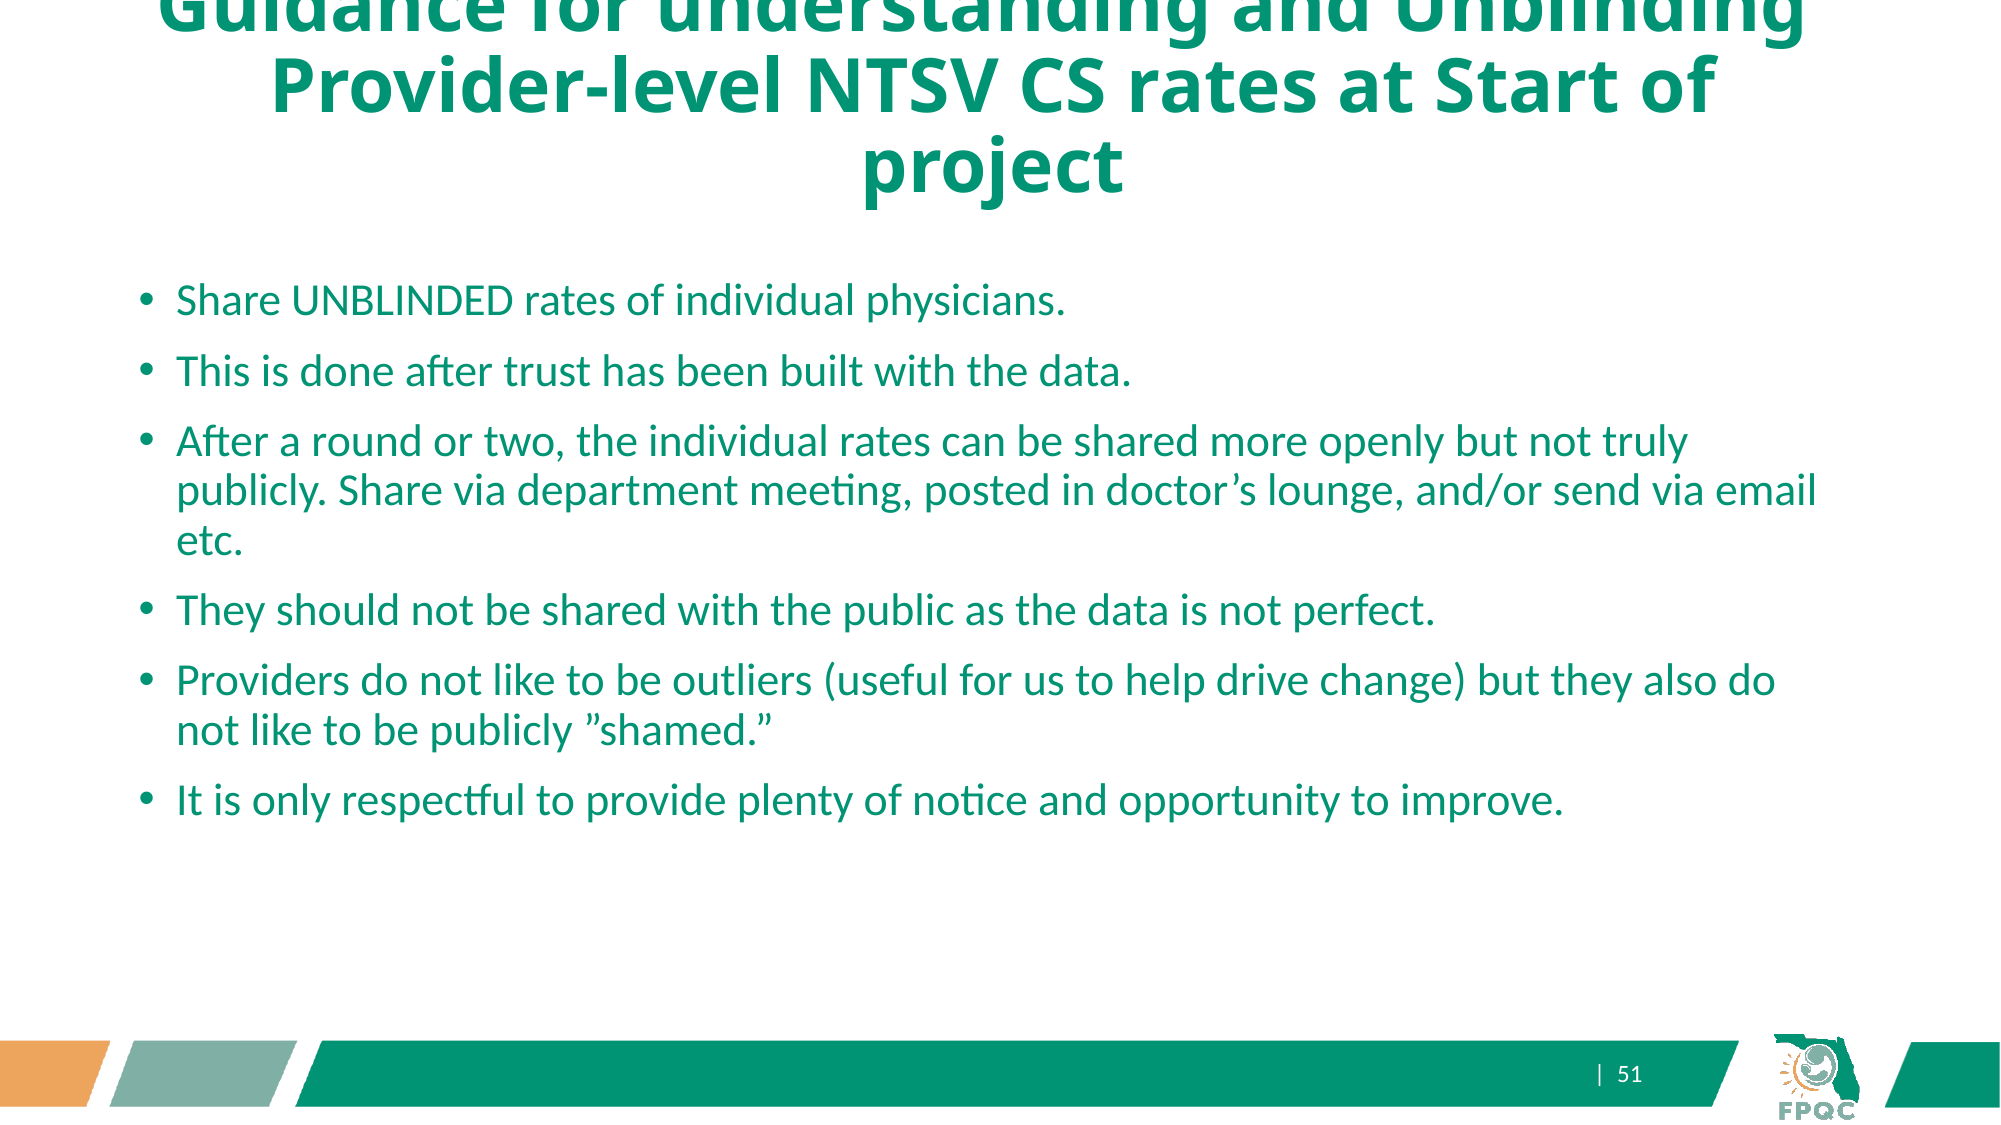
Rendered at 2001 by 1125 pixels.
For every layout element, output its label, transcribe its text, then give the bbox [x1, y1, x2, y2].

picture [1758, 1027, 2000, 1125]
picture [0, 1040, 1739, 1107]
title Guidance for understanding and Unblinding Provider-level NTSV CS rates at Start of project [123, 35, 1863, 217]
slide_number | 51 [1511, 1049, 1658, 1096]
list Share UNBLINDED rates of individual physicians. This is done after trust has been built with the data. After a round or two, the individual rates can be shared more openly but not truly publicly. Share via department meeting, posted in doctor’s lounge, and/or send via email etc. They should not be shared with the public as the data is not perfect. Providers do not like to be outliers (useful for us to help drive change) but they also do not like to be publicly ”shamed.” It is only respectful to provide plenty of notice and opportunity to improve. [123, 268, 1863, 994]
